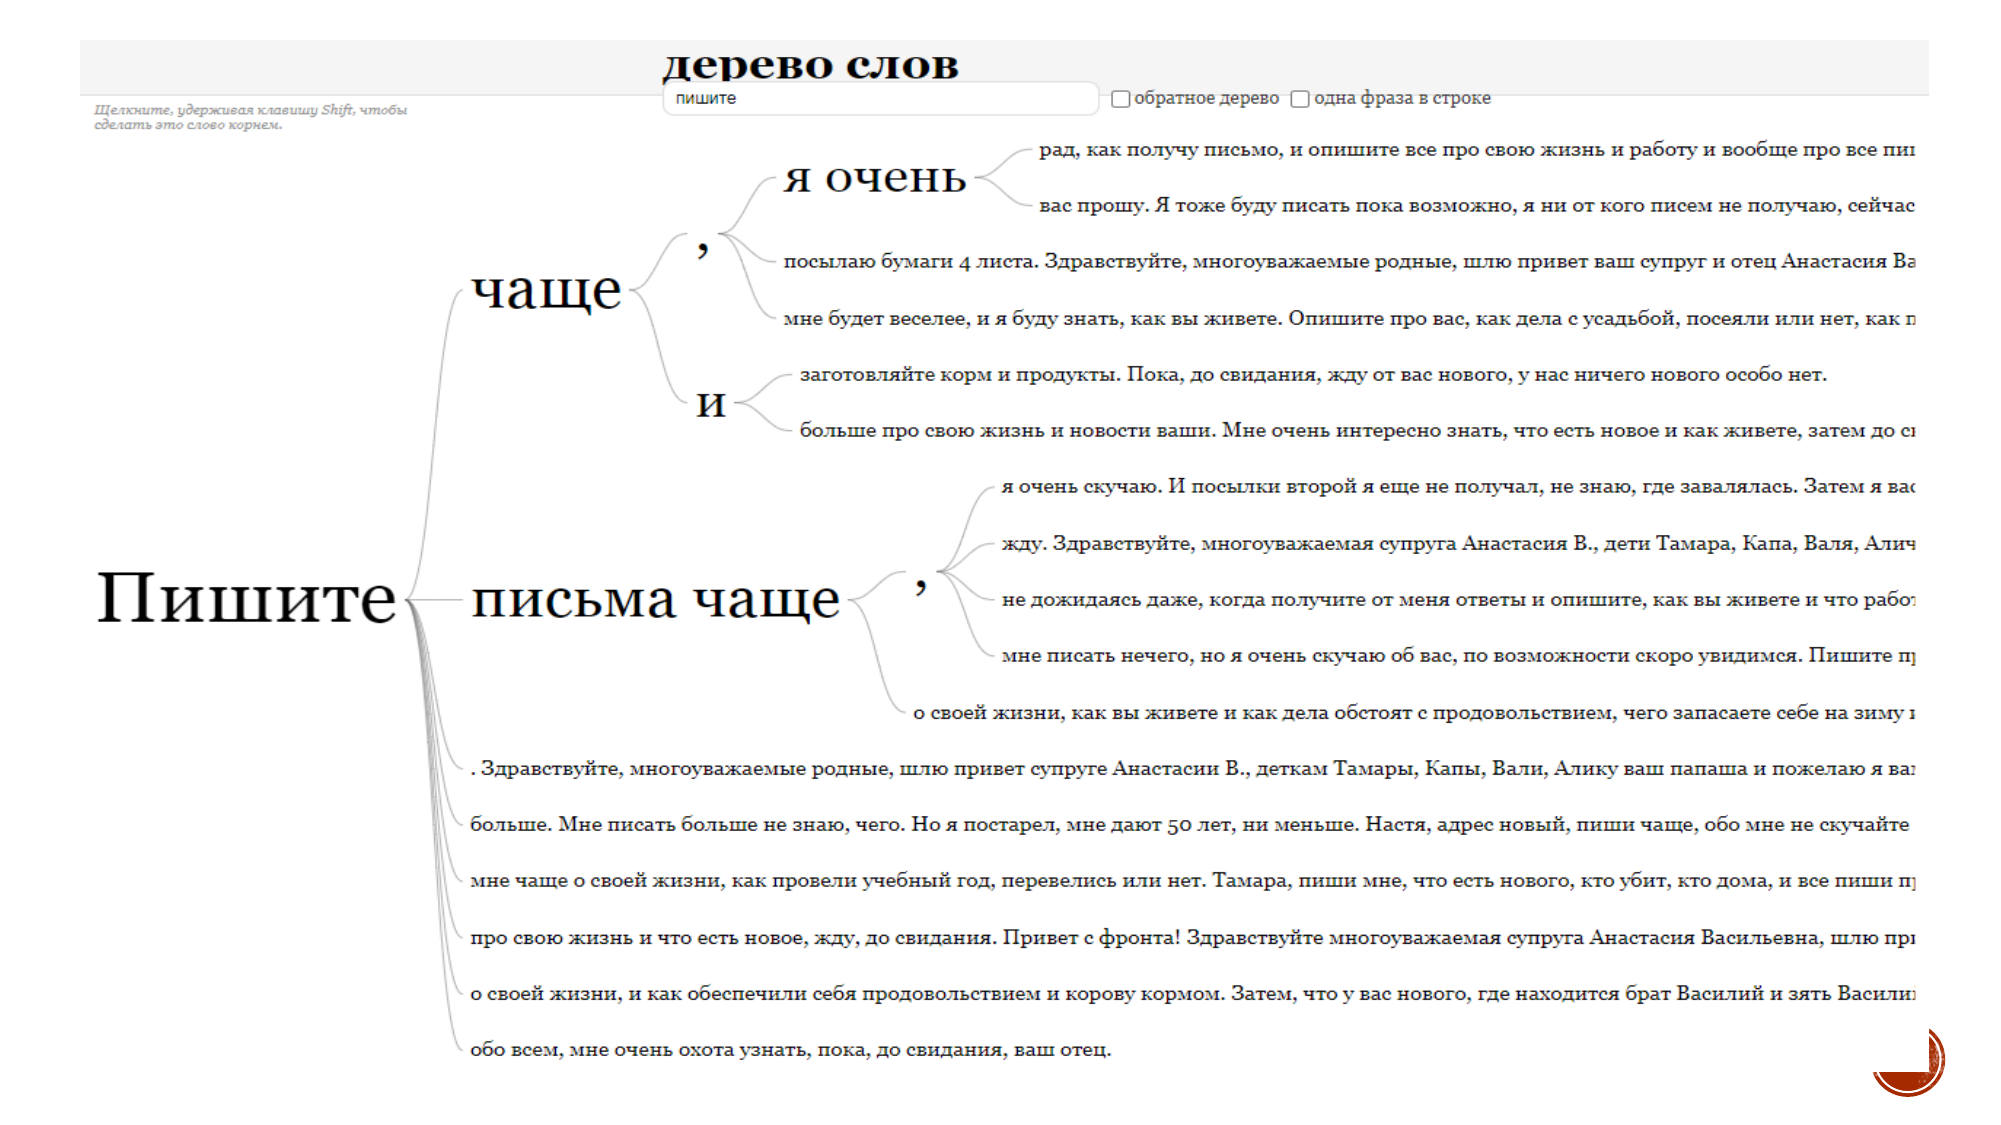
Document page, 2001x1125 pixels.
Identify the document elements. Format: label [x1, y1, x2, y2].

picture [80, 40, 1929, 1072]
